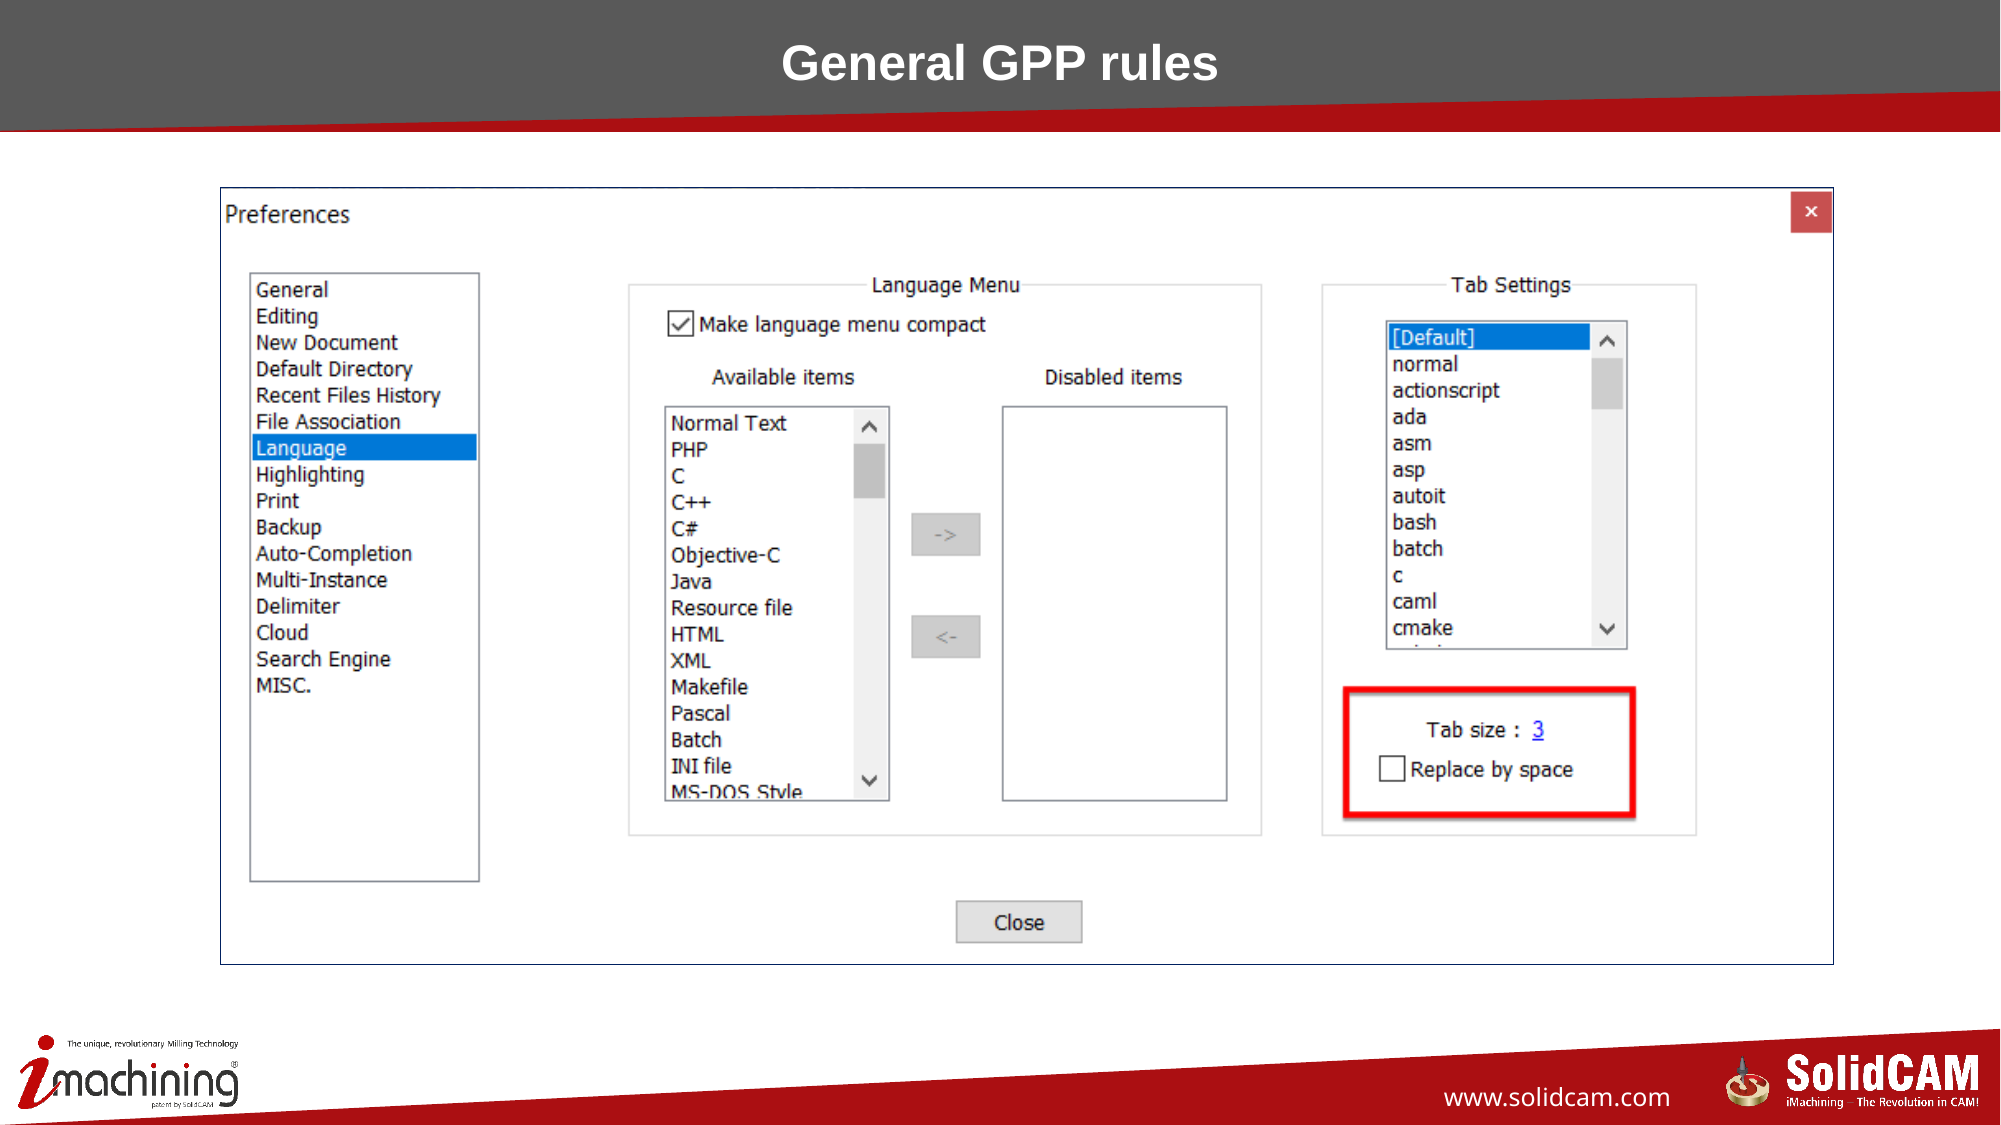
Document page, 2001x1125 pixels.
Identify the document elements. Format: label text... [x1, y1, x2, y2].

picture [220, 187, 1834, 965]
picture [18, 1035, 238, 1109]
subtitle General GPP rules [0, 23, 2000, 103]
picture [1726, 1054, 1979, 1109]
